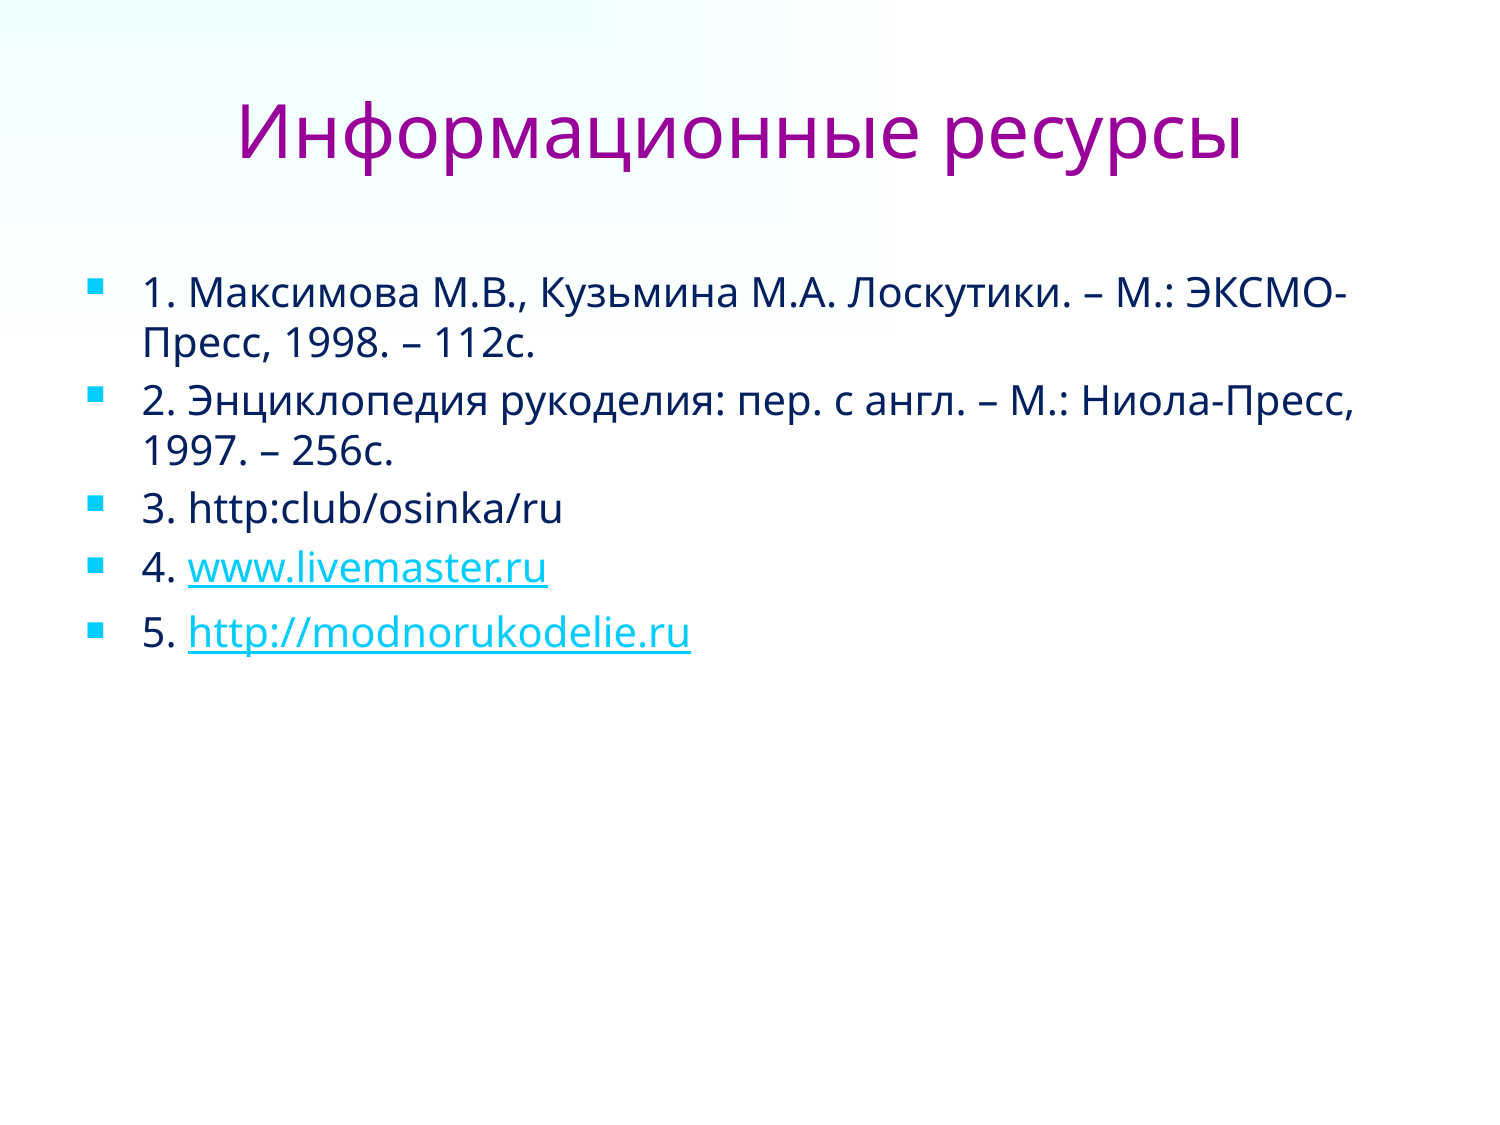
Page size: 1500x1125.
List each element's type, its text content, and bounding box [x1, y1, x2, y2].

list 1. Максимова М.В., Кузьмина М.А. Лоскутики. – М.: ЭКСМО-Пресс, 1998. – 112с. 2. Энциклопедия рукоделия: пер. с англ. – М.: Ниола-Пресс, 1997. – 256с. 3. http:club/osinka/ru 4. www.livemaster.ru 5. http://modnorukodelie.ru [70, 257, 1426, 1001]
title Информационные ресурсы [74, 46, 1407, 212]
